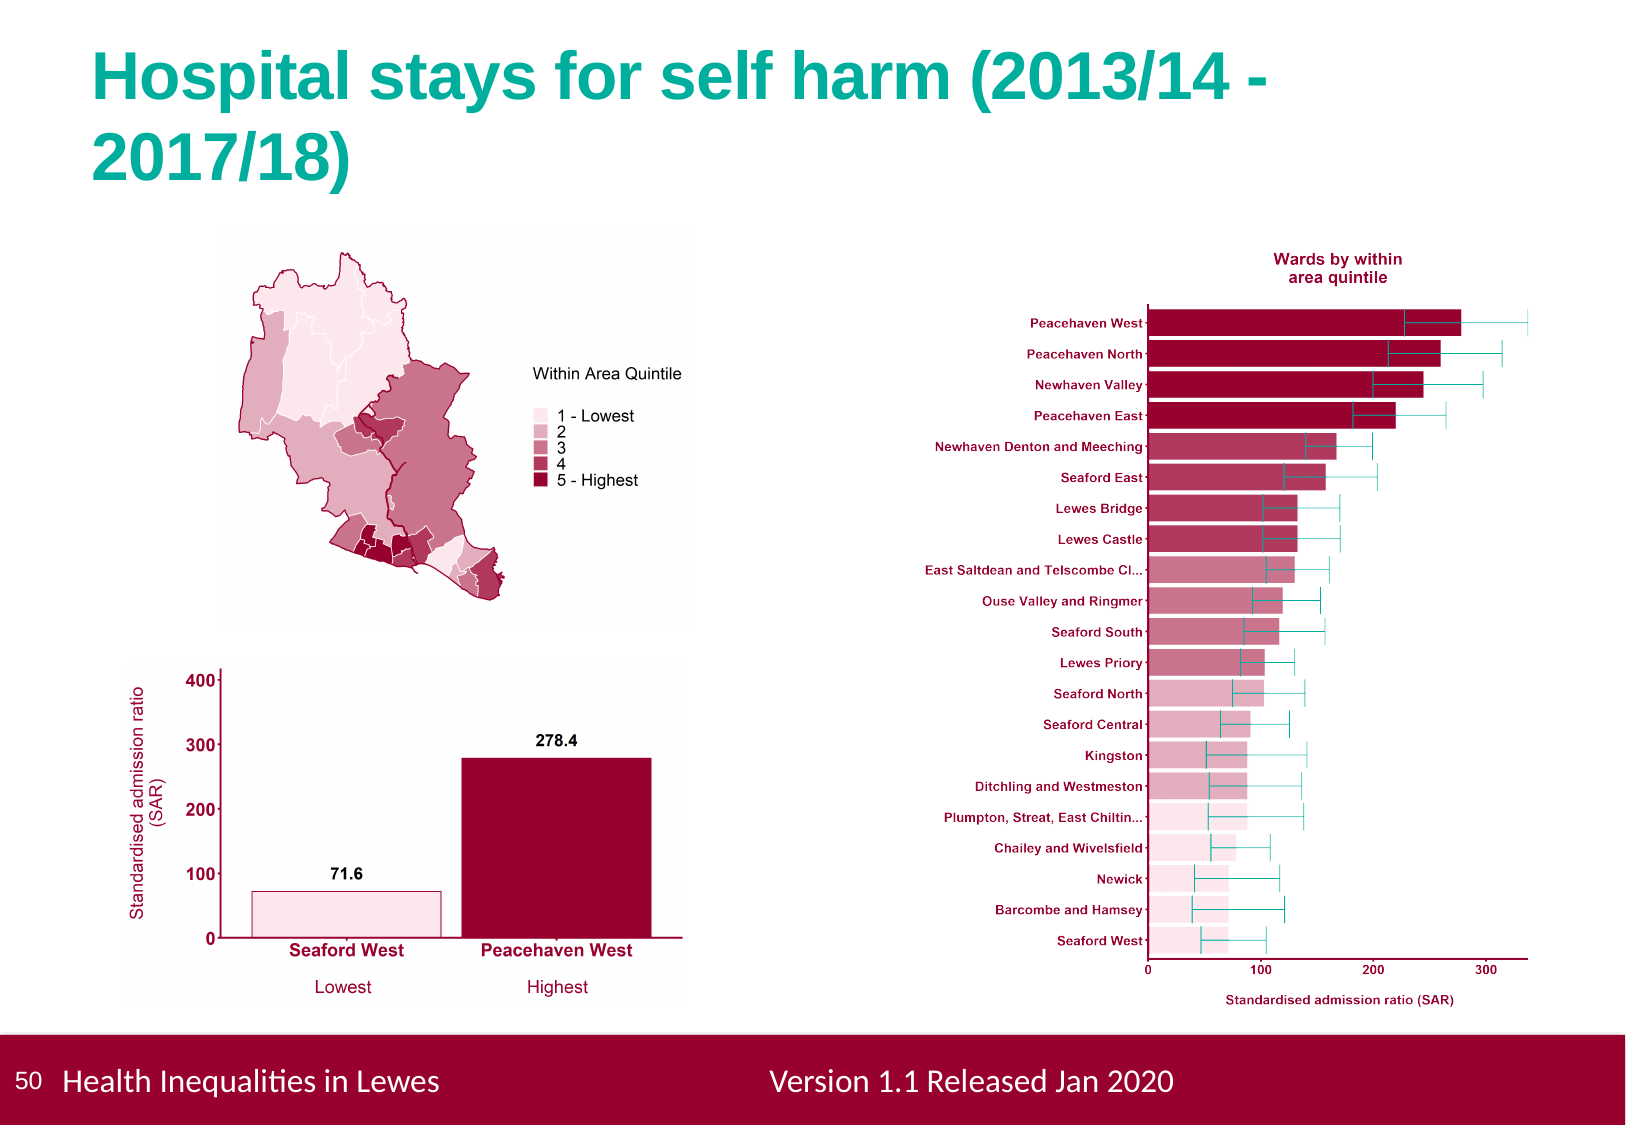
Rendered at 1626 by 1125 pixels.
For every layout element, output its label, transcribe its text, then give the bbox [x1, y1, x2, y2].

picture [124, 663, 688, 1002]
title Hospital stays for self harm (2013/14 - 2017/18) [91, 19, 1534, 207]
picture [60, 230, 850, 625]
picture [903, 224, 1534, 1013]
text_box Health Inequalities in Lewes Version 1.1 Released Jan 2020 [10, 1052, 1448, 1107]
